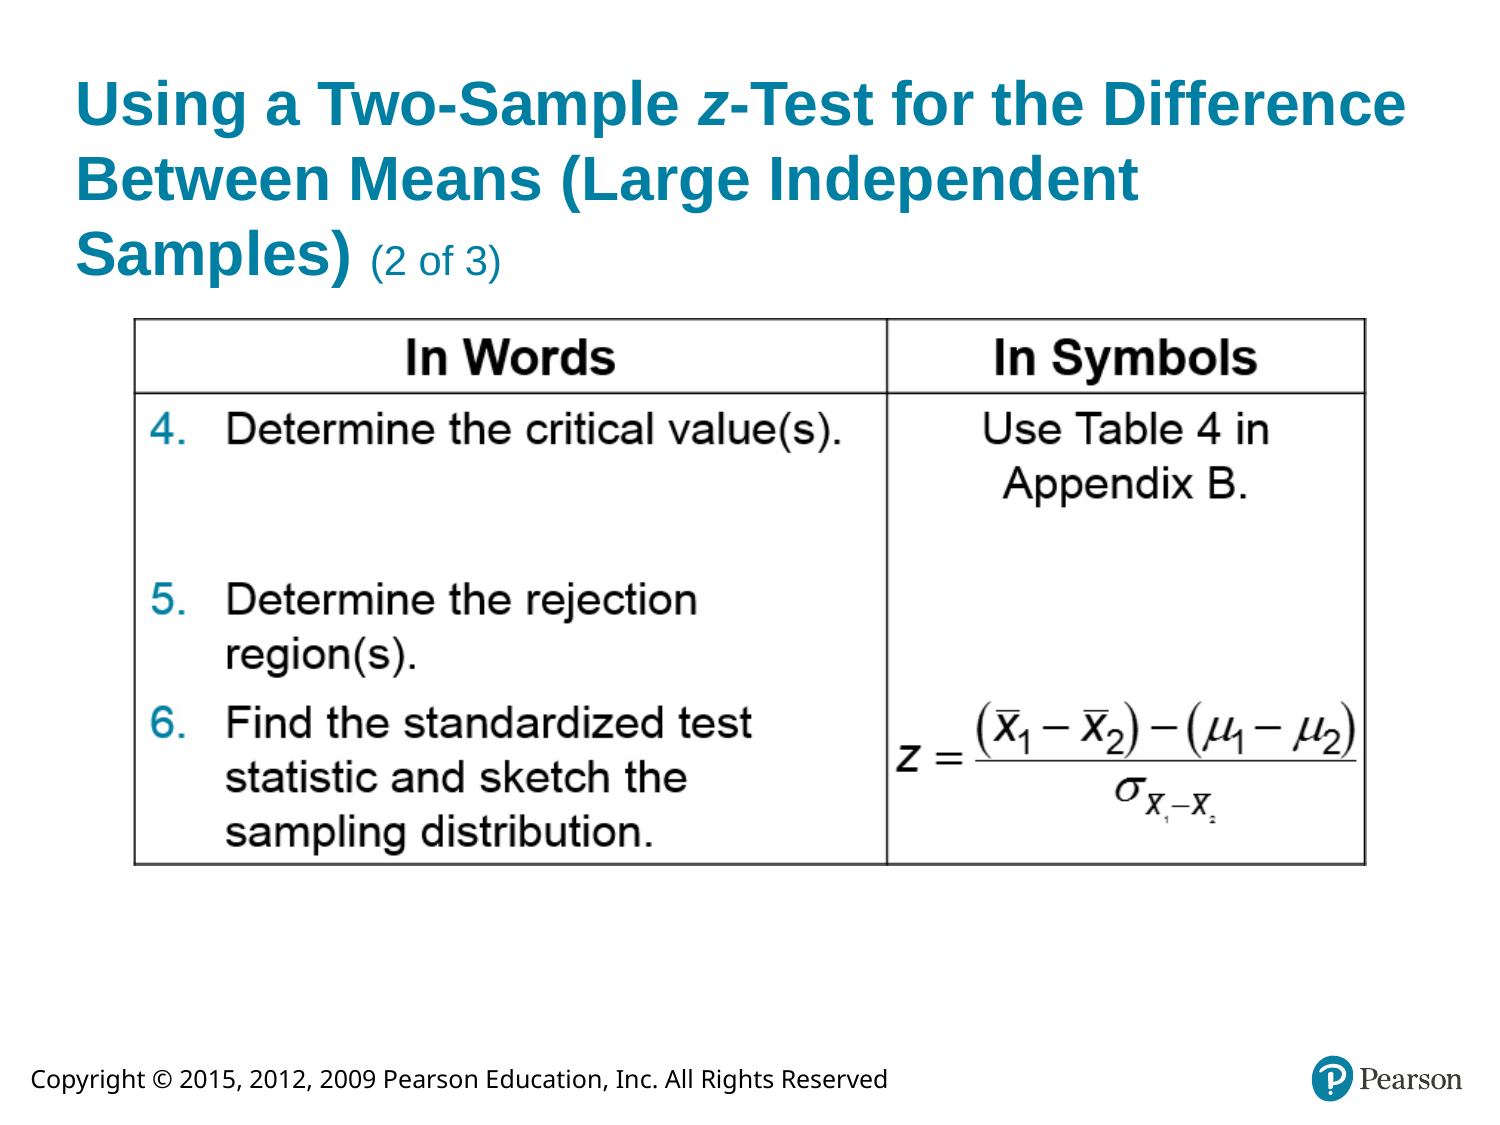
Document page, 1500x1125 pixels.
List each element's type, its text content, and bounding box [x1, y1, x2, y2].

picture [132, 318, 1367, 866]
title Using a Two-Sample z-Test for the Difference Between Means (Large Independent Samples) (2 of 3) [75, 37, 1425, 288]
